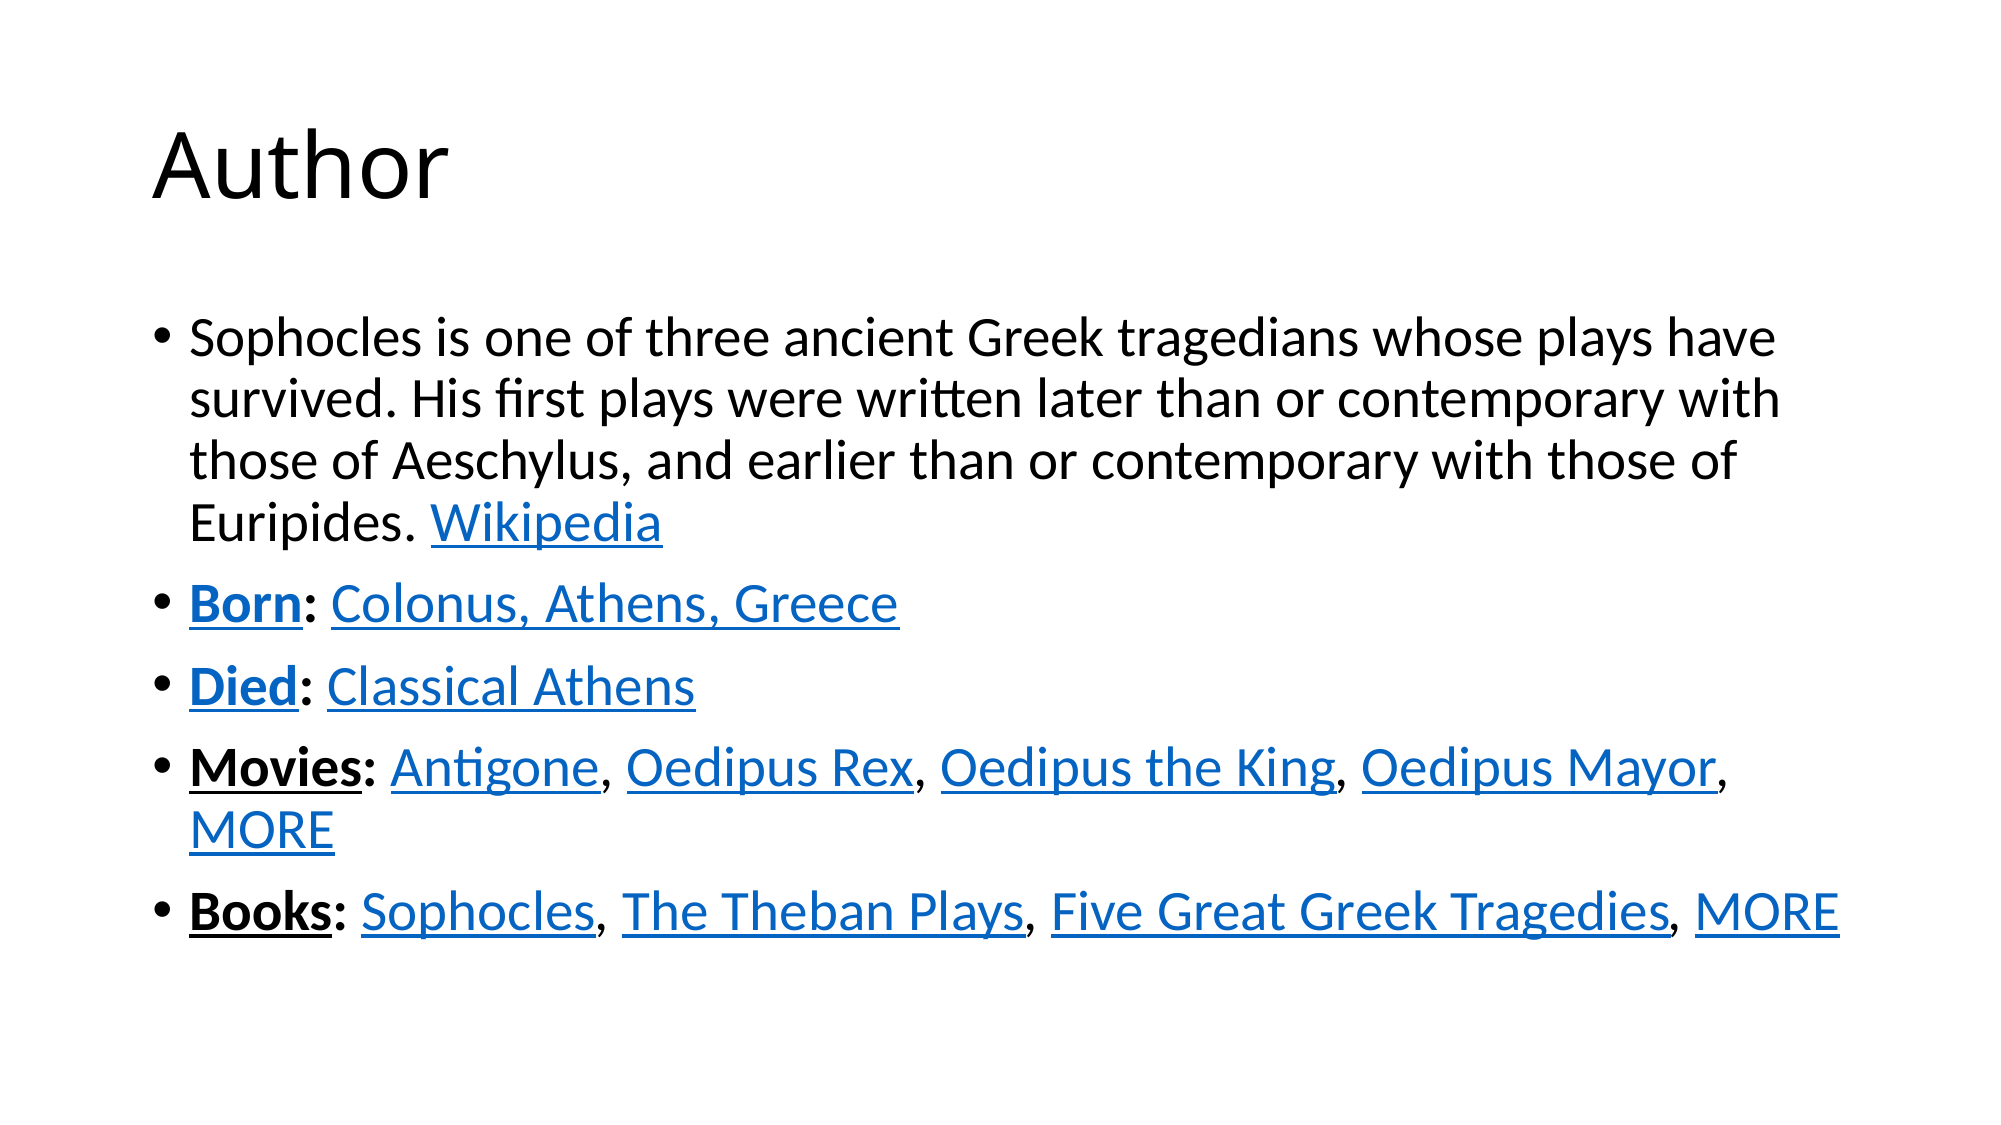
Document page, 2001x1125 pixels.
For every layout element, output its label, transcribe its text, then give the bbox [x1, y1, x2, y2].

list Sophocles is one of three ancient Greek tragedians whose plays have survived. His first plays were written later than or contemporary with those of Aeschylus, and earlier than or contemporary with those of Euripides. Wikipedia Born: Colonus, Athens, Greece Died: Classical Athens Movies: Antigone, Oedipus Rex, Oedipus the King, Oedipus Mayor, MORE Books: Sophocles, The Theban Plays, Five Great Greek Tragedies, MORE [137, 299, 1863, 1014]
title Author [137, 59, 1863, 278]
